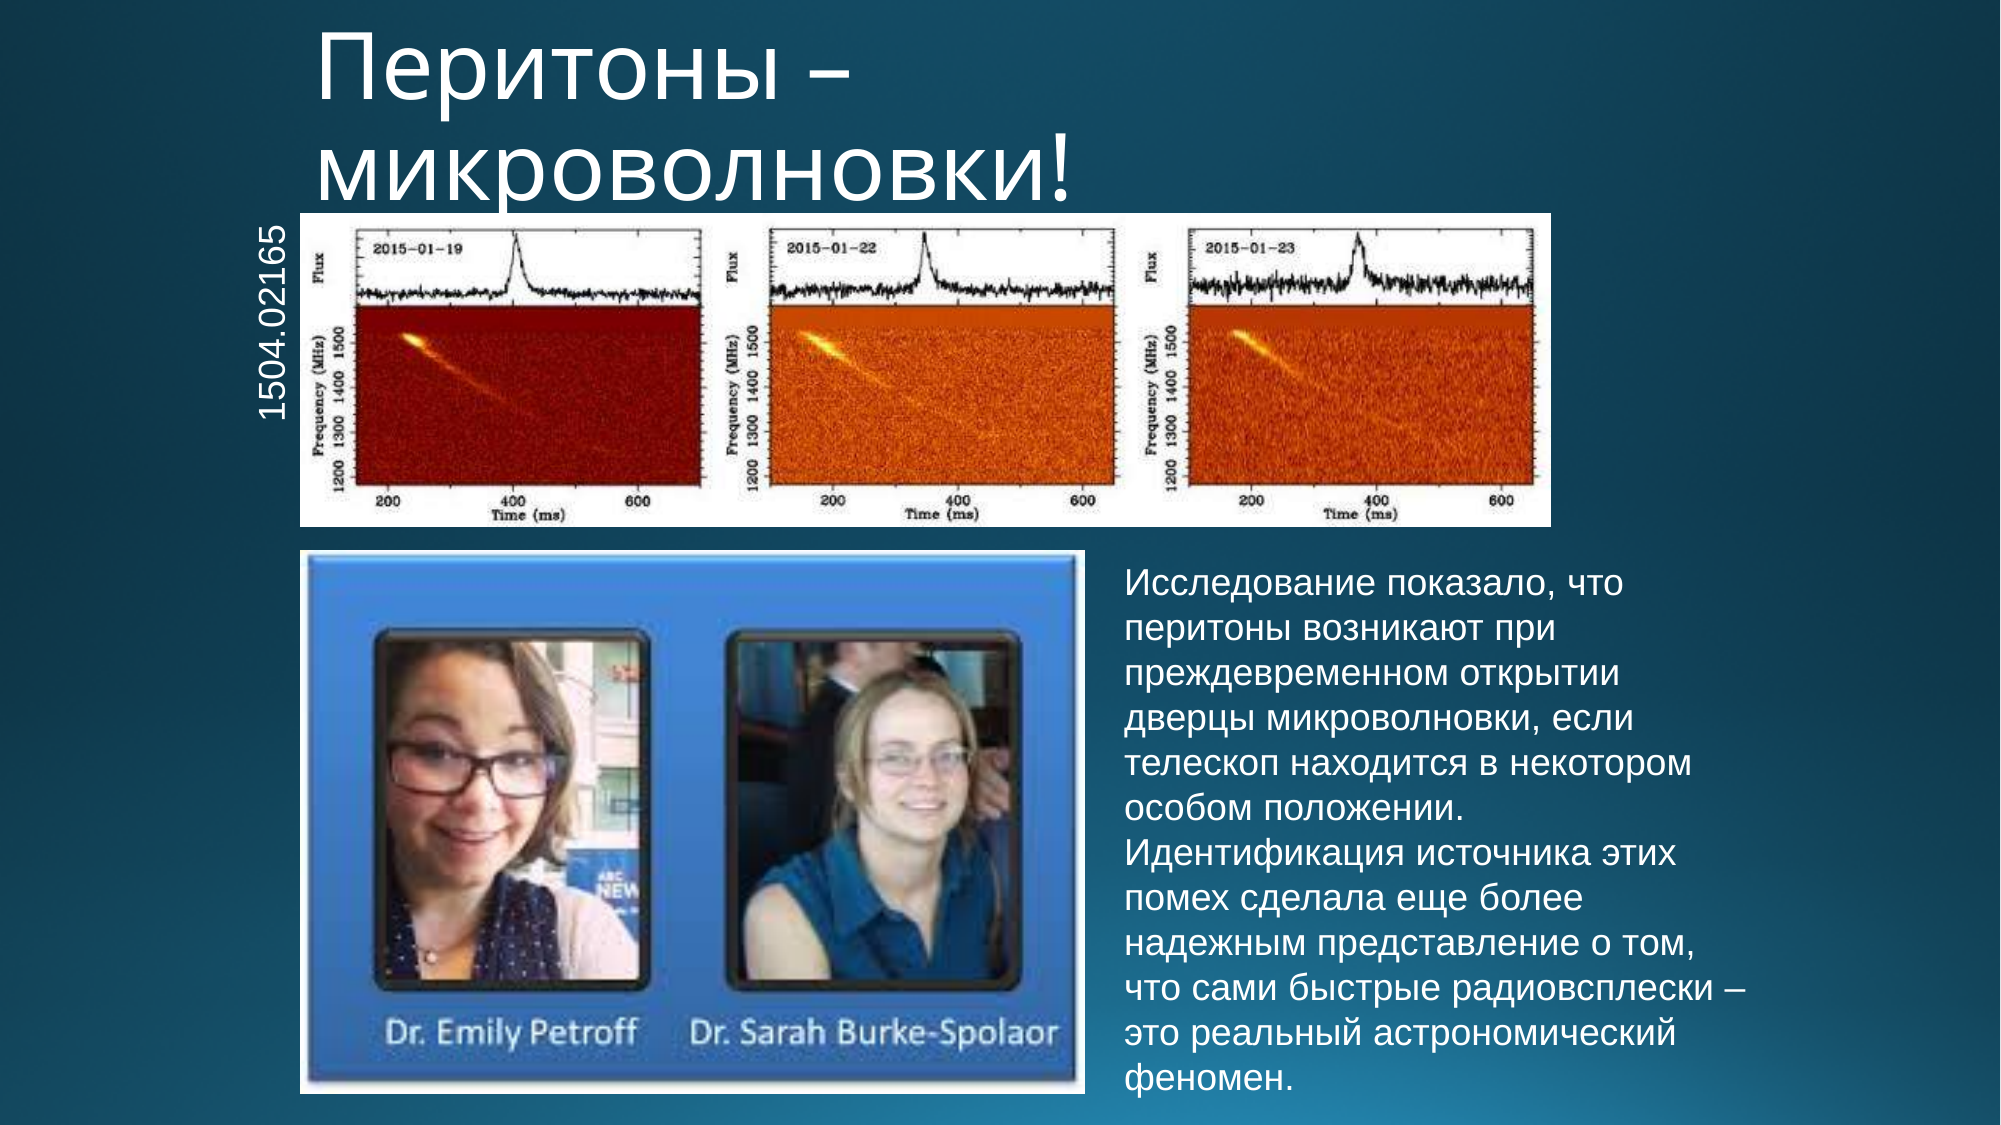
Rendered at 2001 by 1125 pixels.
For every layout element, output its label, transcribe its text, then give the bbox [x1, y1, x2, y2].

picture [0, 0, 2001, 1125]
text_box 1504.02165 [239, 209, 300, 437]
text_box Исследование показало, что перитоны возникают при преждевременном открытии дверцы микроволновки, если телескоп находится в некотором особом положении. Идентификация источника этих помех сделала еще более надежным представление о том, что сами быстрые радиовсплески – это реальный астрономический феномен. [1109, 550, 1772, 1106]
title Перитоны – микроволновки! [298, 11, 1592, 229]
